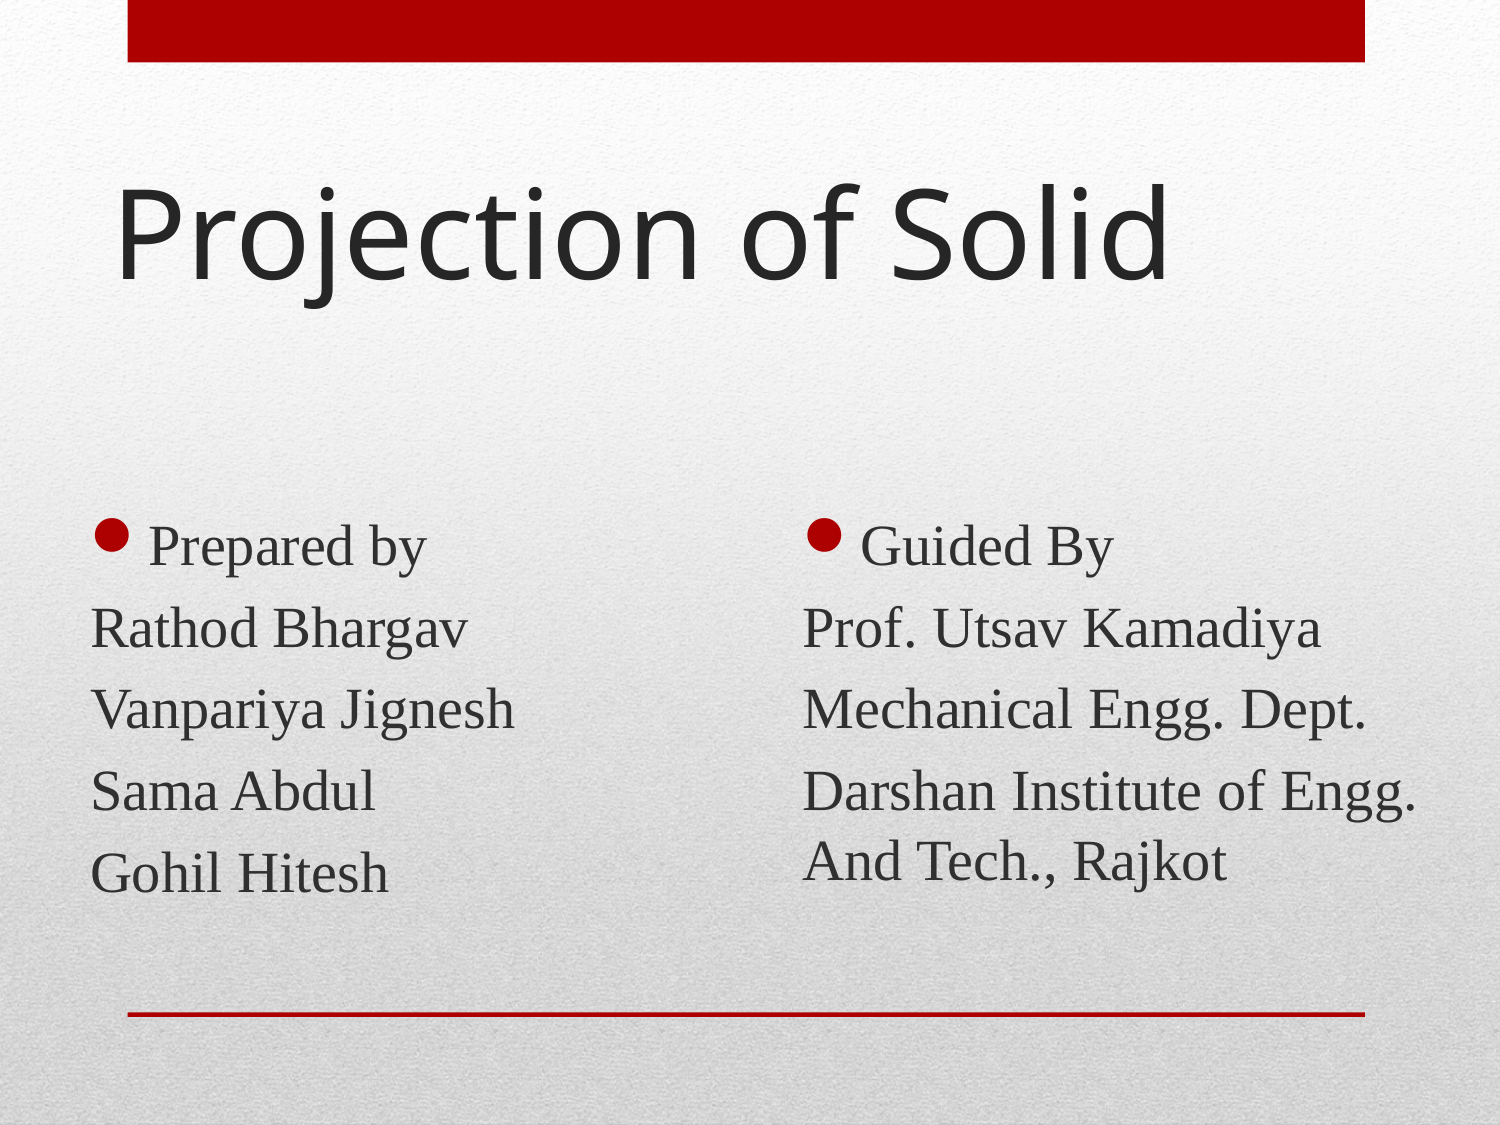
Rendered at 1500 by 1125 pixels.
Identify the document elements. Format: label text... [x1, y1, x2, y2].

title Projection of Solid [95, 212, 1496, 312]
list Prepared by Rathod Bhargav Vanpariya Jignesh Sama Abdul Gohil Hitesh [75, 500, 663, 993]
list Guided By Prof. Utsav Kamadiya Mechanical Engg. Dept. Darshan Institute of Engg. And Tech., Rajkot [787, 500, 1450, 993]
